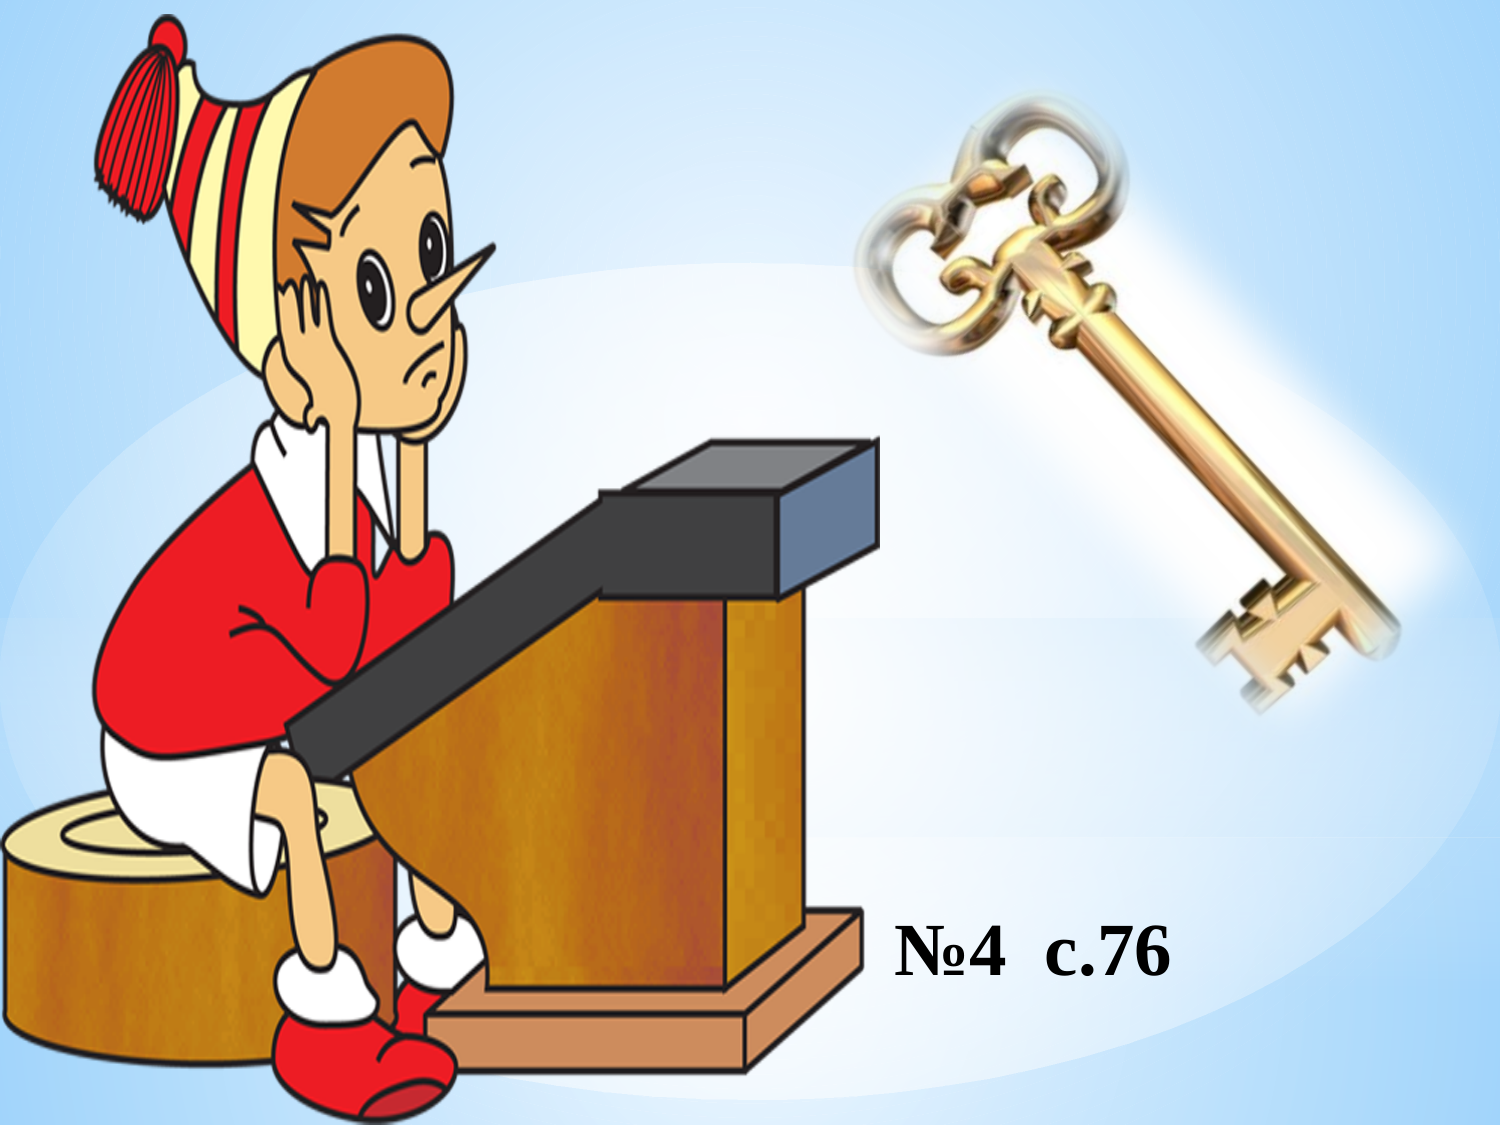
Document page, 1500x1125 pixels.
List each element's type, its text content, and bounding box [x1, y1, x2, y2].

text_box №4 с.76 [885, 893, 1424, 998]
picture [0, 14, 1500, 1125]
